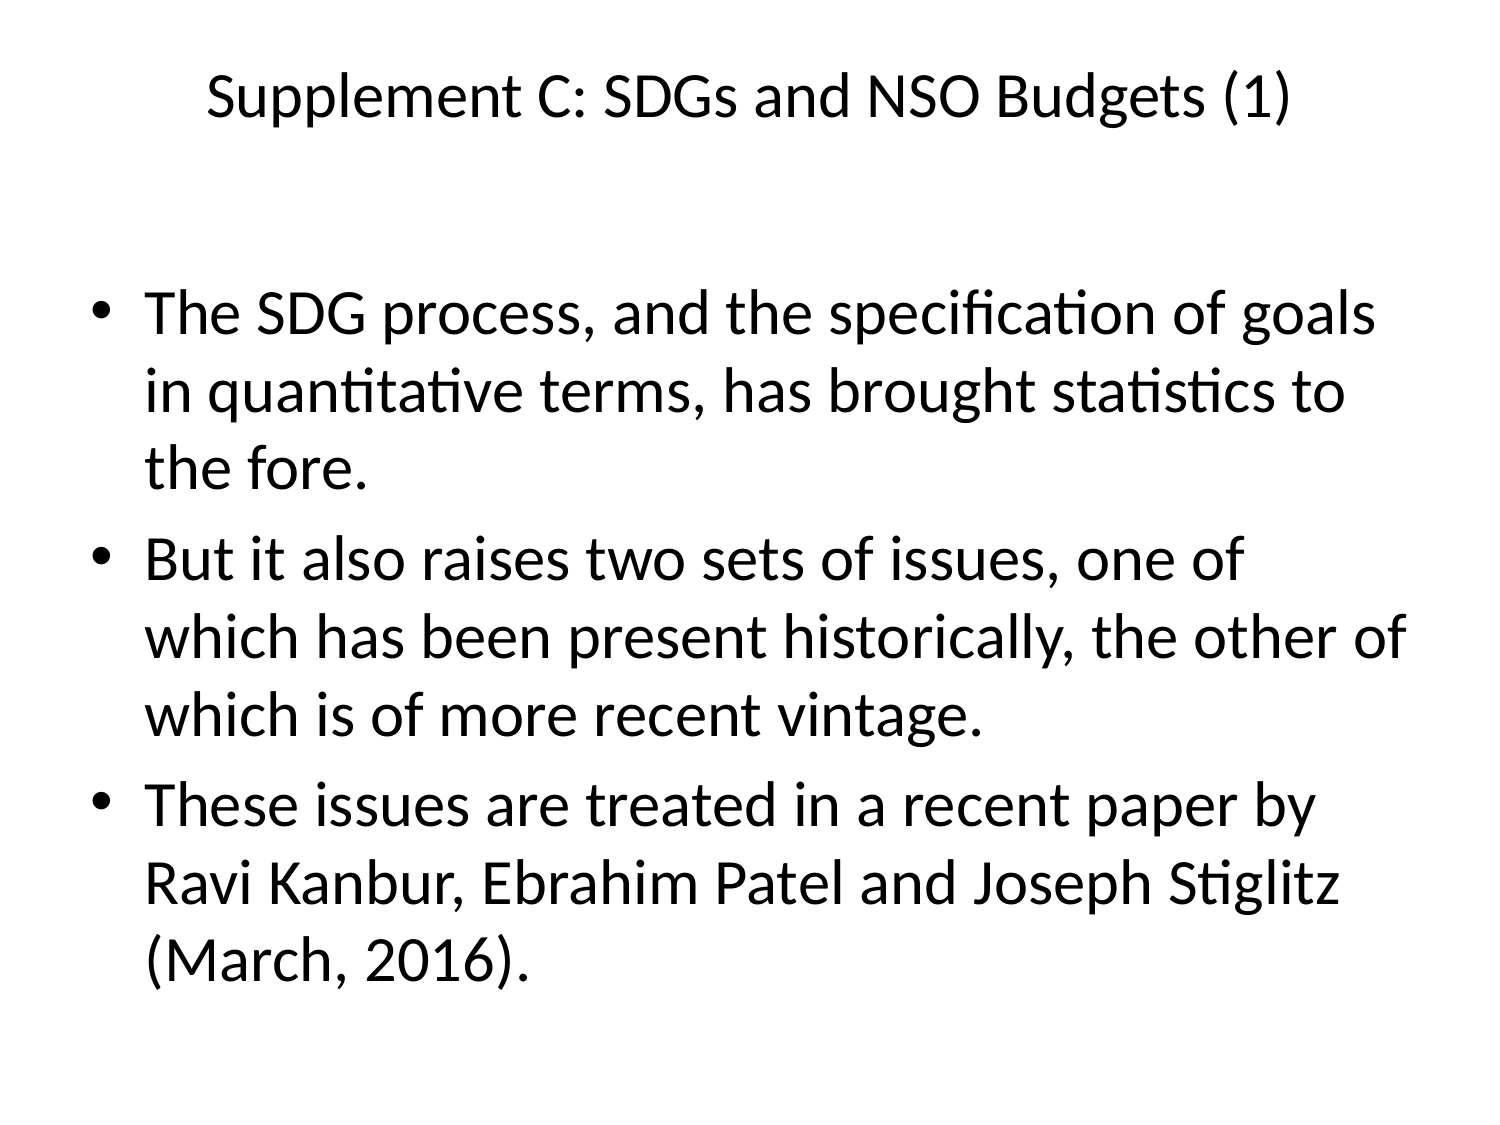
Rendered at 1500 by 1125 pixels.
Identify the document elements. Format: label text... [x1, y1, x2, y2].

title Supplement C: SDGs and NSO Budgets (1) [75, 45, 1425, 233]
list The SDG process, and the specification of goals in quantitative terms, has brought statistics to the fore. But it also raises two sets of issues, one of which has been present historically, the other of which is of more recent vintage. These issues are treated in a recent paper by Ravi Kanbur, Ebrahim Patel and Joseph Stiglitz (March, 2016). [75, 262, 1425, 1005]
